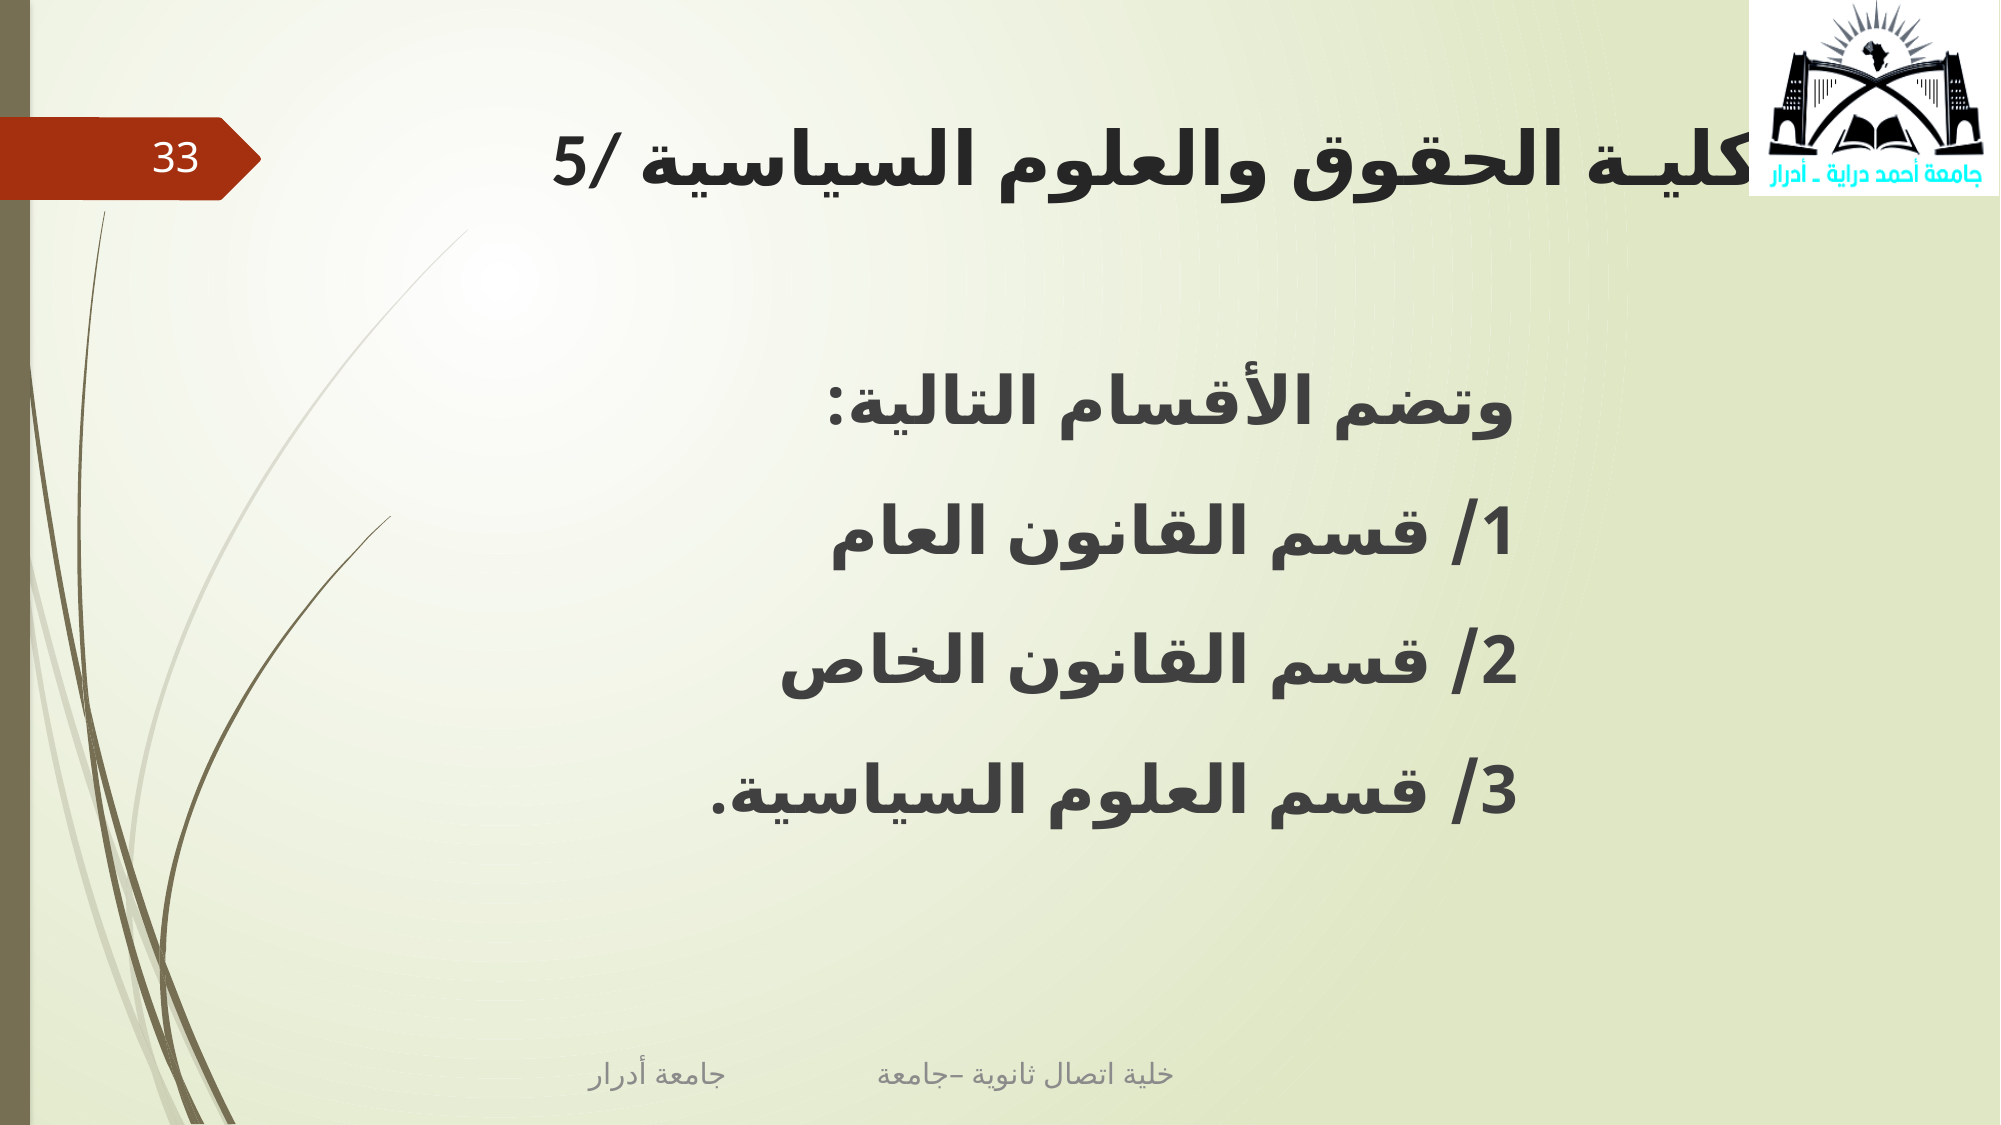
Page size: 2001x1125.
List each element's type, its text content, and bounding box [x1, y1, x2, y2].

footer خلية اتصال ثانوية –جامعة جامعة أدرار [178, 1042, 1811, 1103]
slide_number 33 [87, 129, 216, 190]
picture [1749, 0, 2000, 196]
title 5/ كليـة الحقوق والعلوم السياسية [425, 102, 1888, 313]
list وتضم الأقسام التالية: 1/ قسم القانون العام 2/ قسم القانون الخاص 3/ قسم العلوم السياسية. [424, 350, 1888, 970]
